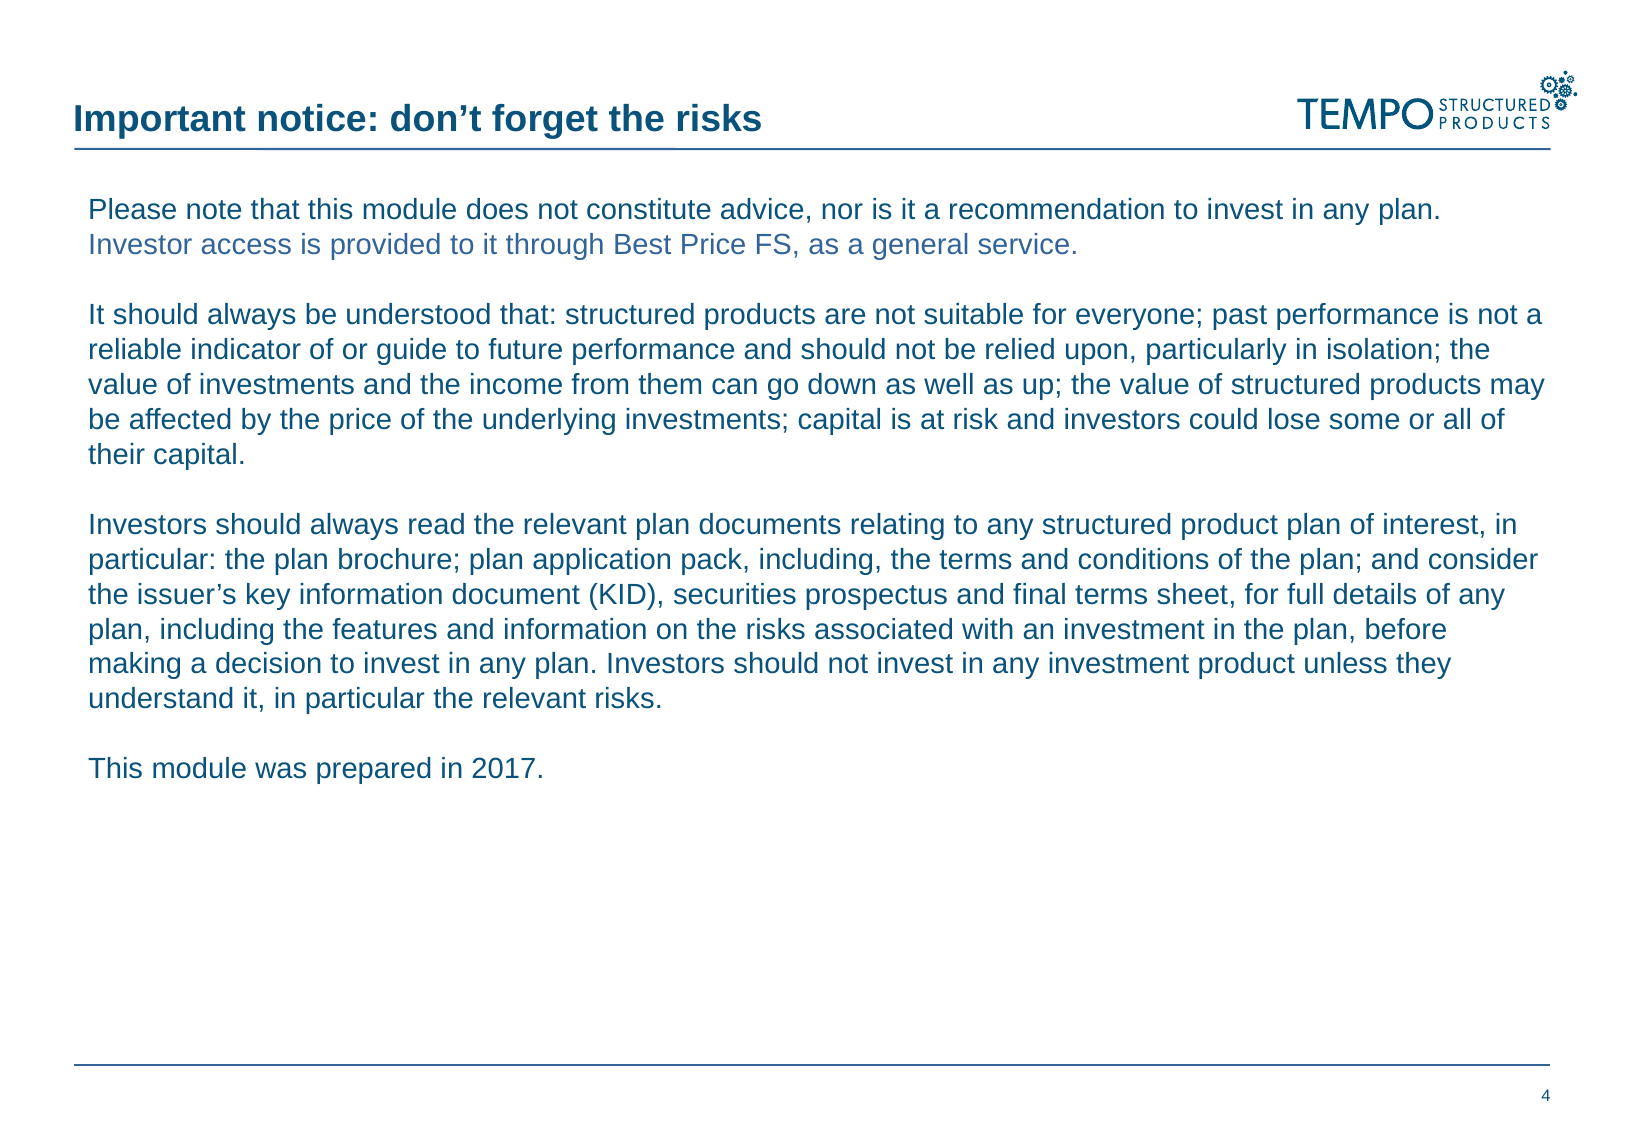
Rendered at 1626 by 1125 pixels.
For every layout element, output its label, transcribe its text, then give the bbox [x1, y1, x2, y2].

slide_number 4 [1447, 1082, 1551, 1107]
text_box Please note that this module does not constitute advice, nor is it a recommendation to invest in any plan. Investor access is provided to it through Best Price FS, as a general service. It should always be understood that: structured products are not suitable for everyone; past performance is not a reliable indicator of or guide to future performance and should not be relied upon, particularly in isolation; the value of investments and the income from them can go down as well as up; the value of structured products may be affected by the price of the underlying investments; capital is at risk and investors could lose some or all of their capital. Investors should always read the relevant plan documents relating to any structured product plan of interest, in particular: the plan brochure; plan application pack, including, the terms and conditions of the plan; and consider the issuer’s key information document (KID), securities prospectus and final terms sheet, for full details of any plan, including the features and information on the risks associated with an investment in the plan, before making a decision to invest in any plan. Investors should not invest in any investment product unless they understand it, in particular the relevant risks. This module was prepared in 2017. [73, 183, 1566, 793]
text_box Important notice: don’t forget the risks [58, 86, 1071, 146]
